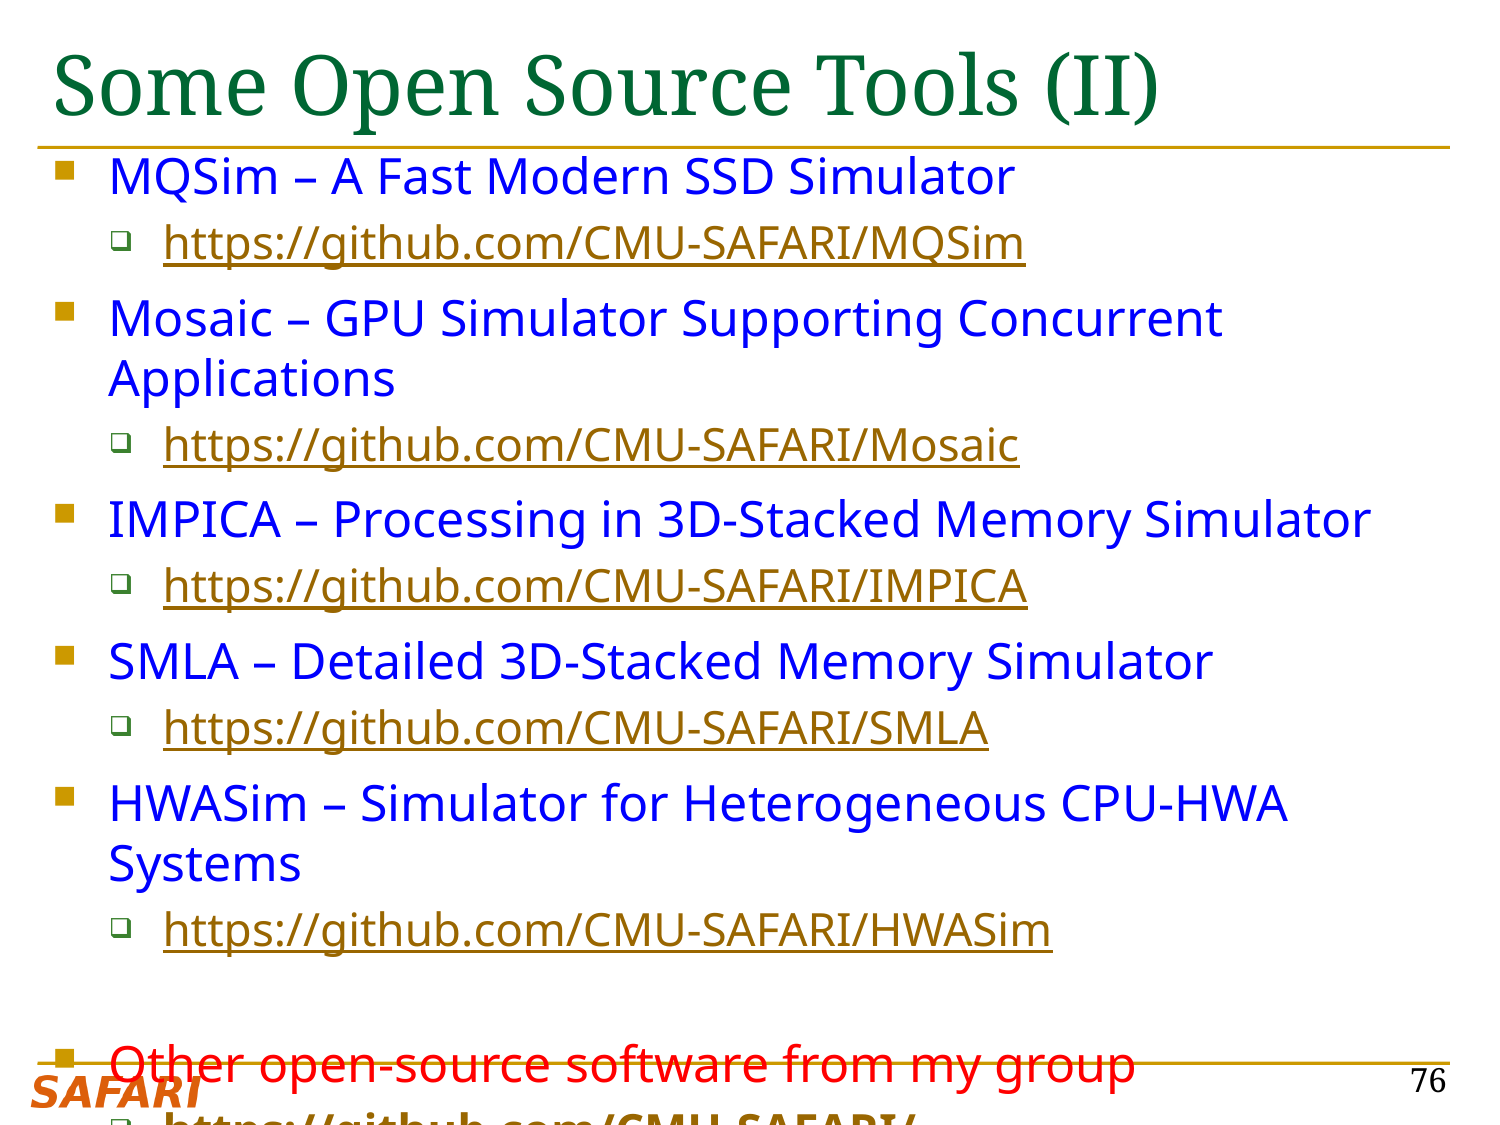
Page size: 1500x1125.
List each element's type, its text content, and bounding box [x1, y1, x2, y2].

slide_number 76 [1111, 1036, 1462, 1112]
list MQSim – A Fast Modern SSD Simulator https://github.com/CMU-SAFARI/MQSim Mosaic – GPU Simulator Supporting Concurrent Applications https://github.com/CMU-SAFARI/Mosaic IMPICA – Processing in 3D-Stacked Memory Simulator https://github.com/CMU-SAFARI/IMPICA SMLA – Detailed 3D-Stacked Memory Simulator https://github.com/CMU-SAFARI/SMLA HWASim – Simulator for Heterogeneous CPU-HWA Systems https://github.com/CMU-SAFARI/HWASim Other open-source software from my group https://github.com/CMU-SAFARI/ http://www.ece.cmu.edu/~safari/tools.html [37, 137, 1450, 990]
title Some Open Source Tools (II) [37, 24, 1450, 137]
picture [29, 1066, 207, 1118]
